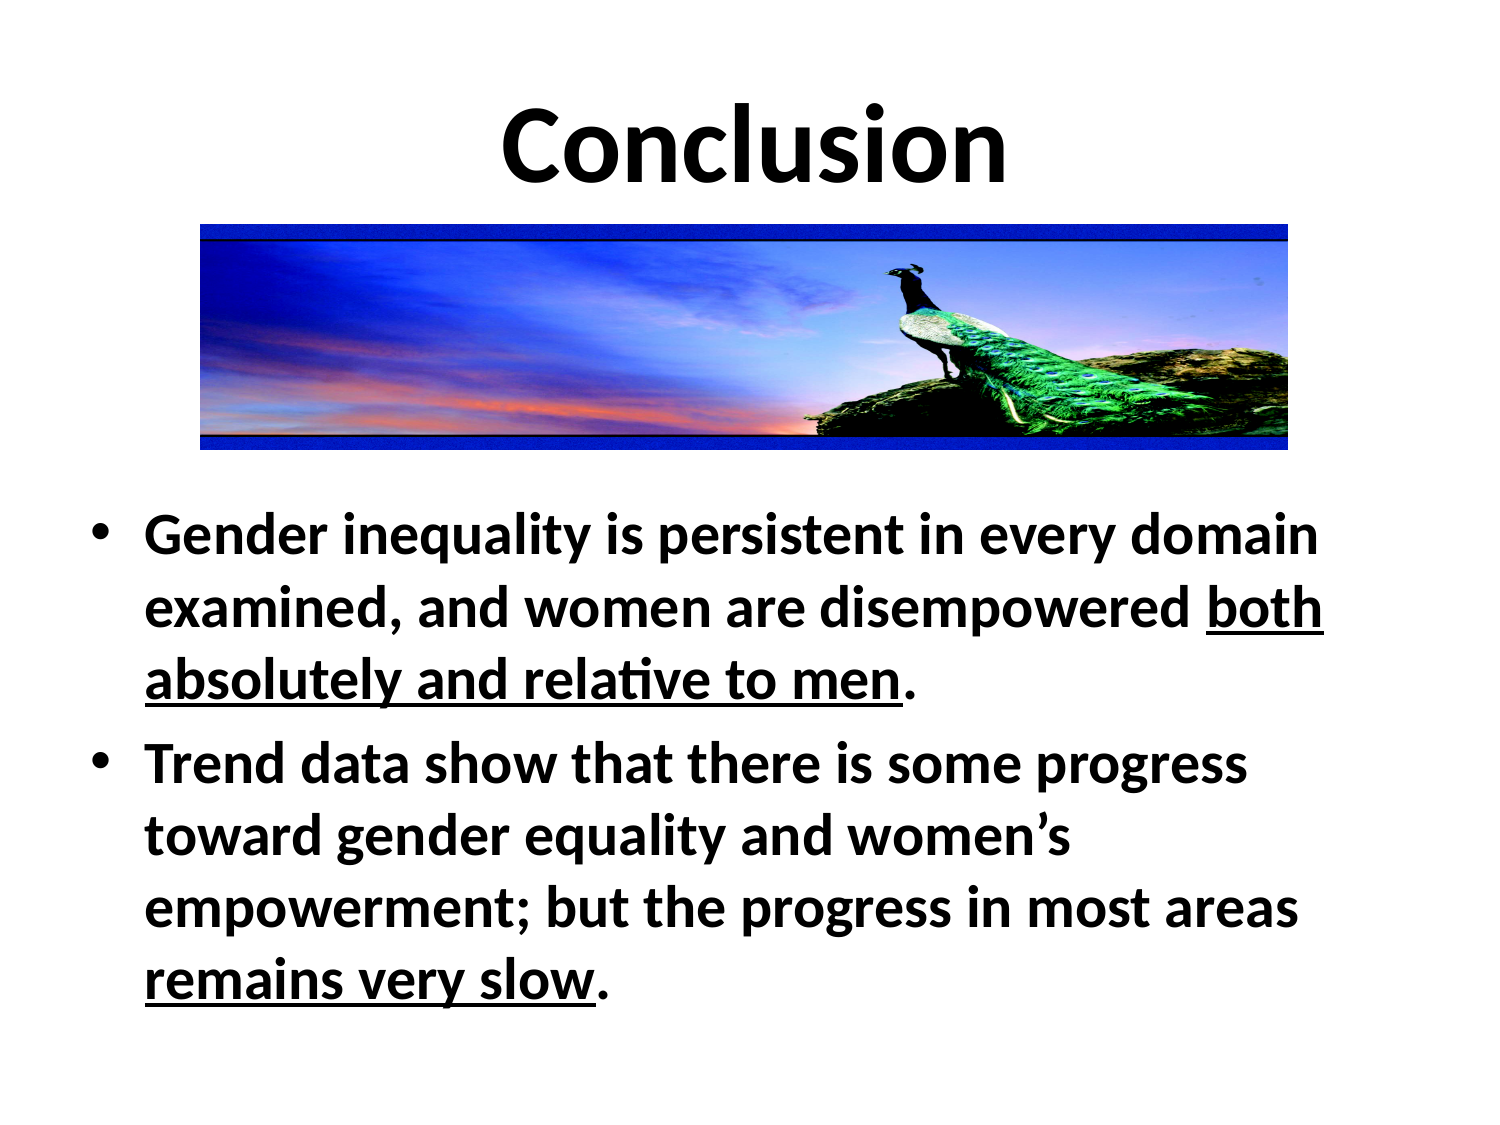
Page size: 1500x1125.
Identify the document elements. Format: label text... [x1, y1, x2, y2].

list Gender inequality is persistent in every domain examined, and women are disempowered both absolutely and relative to men. Trend data show that there is some progress toward gender equality and women’s empowerment; but the progress in most areas remains very slow. [75, 487, 1425, 1030]
picture [199, 224, 1288, 451]
text_box Conclusion [287, 62, 1225, 213]
